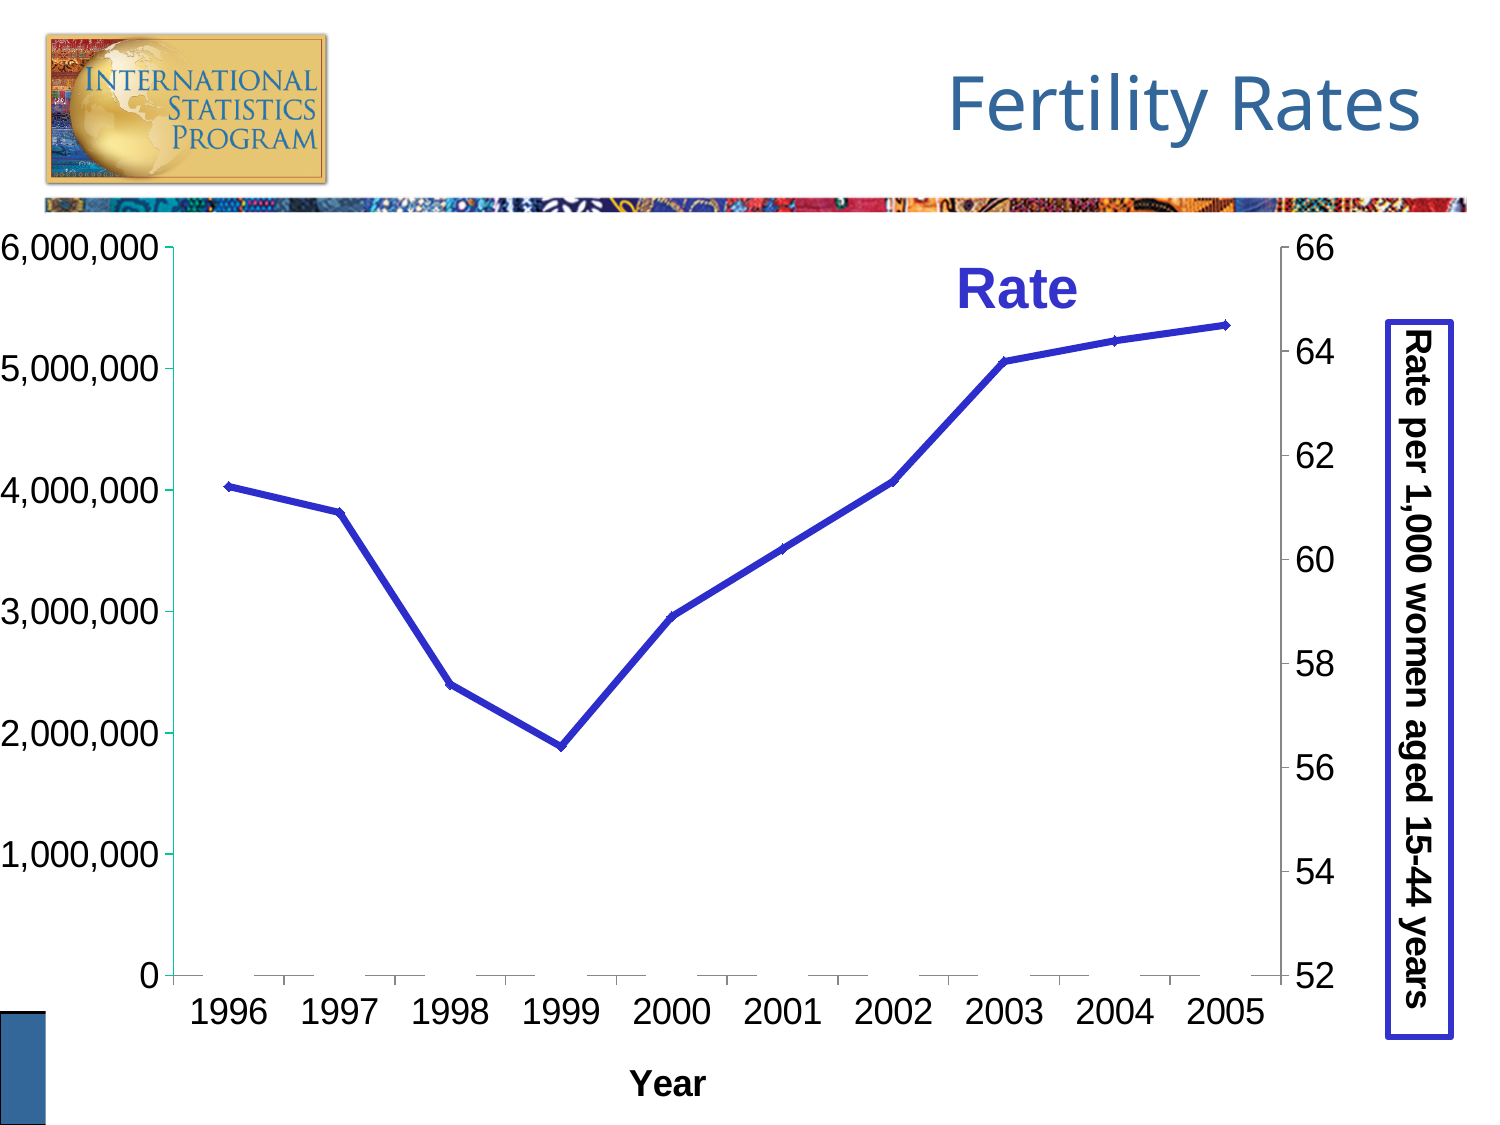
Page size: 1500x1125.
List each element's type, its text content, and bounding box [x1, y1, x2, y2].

title Fertility Rates [62, 37, 1438, 175]
picture [37, 24, 1481, 212]
chart [0, 212, 1500, 1125]
picture [160, 204, 169, 212]
